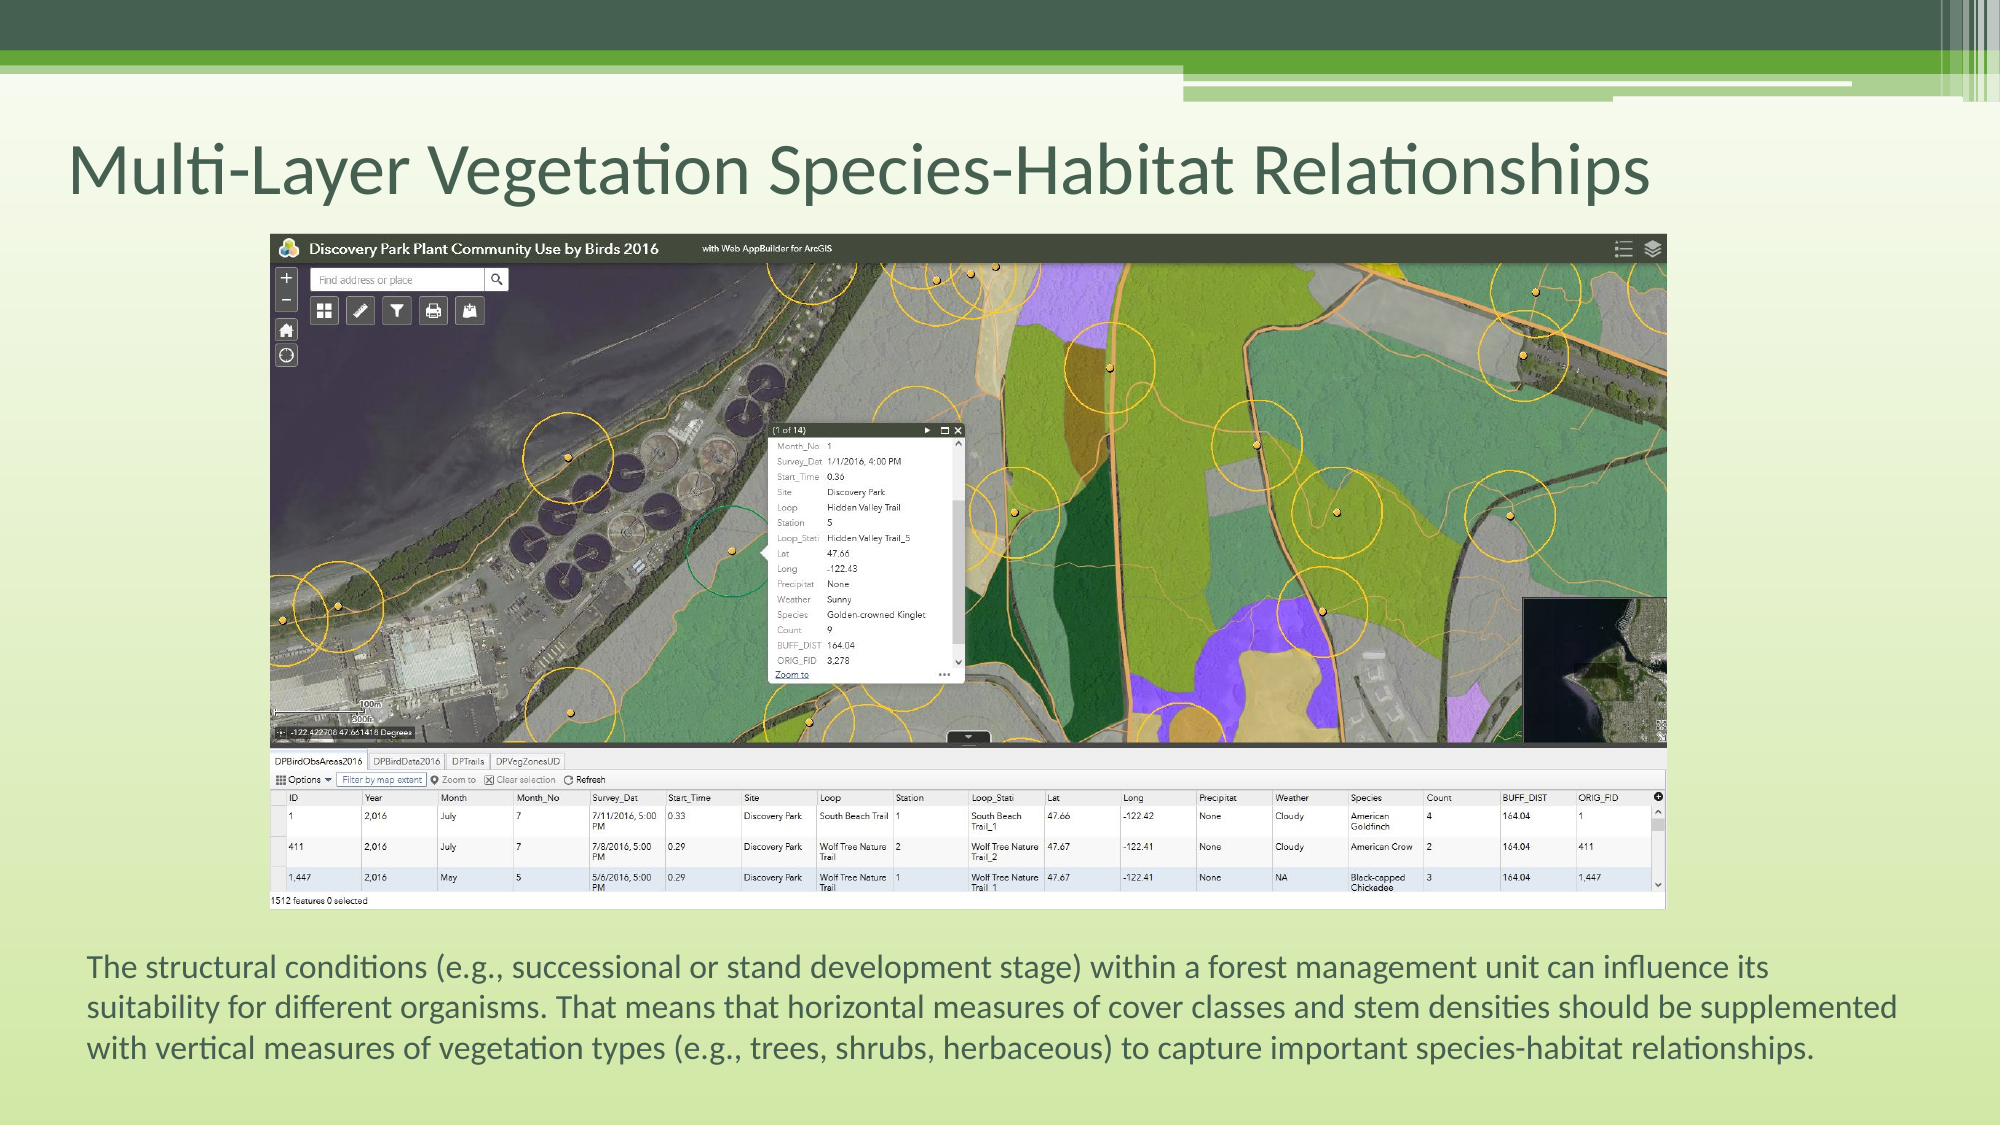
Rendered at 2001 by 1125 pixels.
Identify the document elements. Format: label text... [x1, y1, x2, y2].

title Multi-Layer Vegetation Species-Habitat Relationships [53, 77, 1853, 253]
picture [269, 233, 1667, 910]
list The structural conditions (e.g., successional or stand development stage) within a forest management unit can influence its suitability for different organisms. That means that horizontal measures of cover classes and stem densities should be supplemented with vertical measures of vegetation types (e.g., trees, shrubs, herbaceous) to capture important species-habitat relationships. [53, 937, 1926, 1078]
